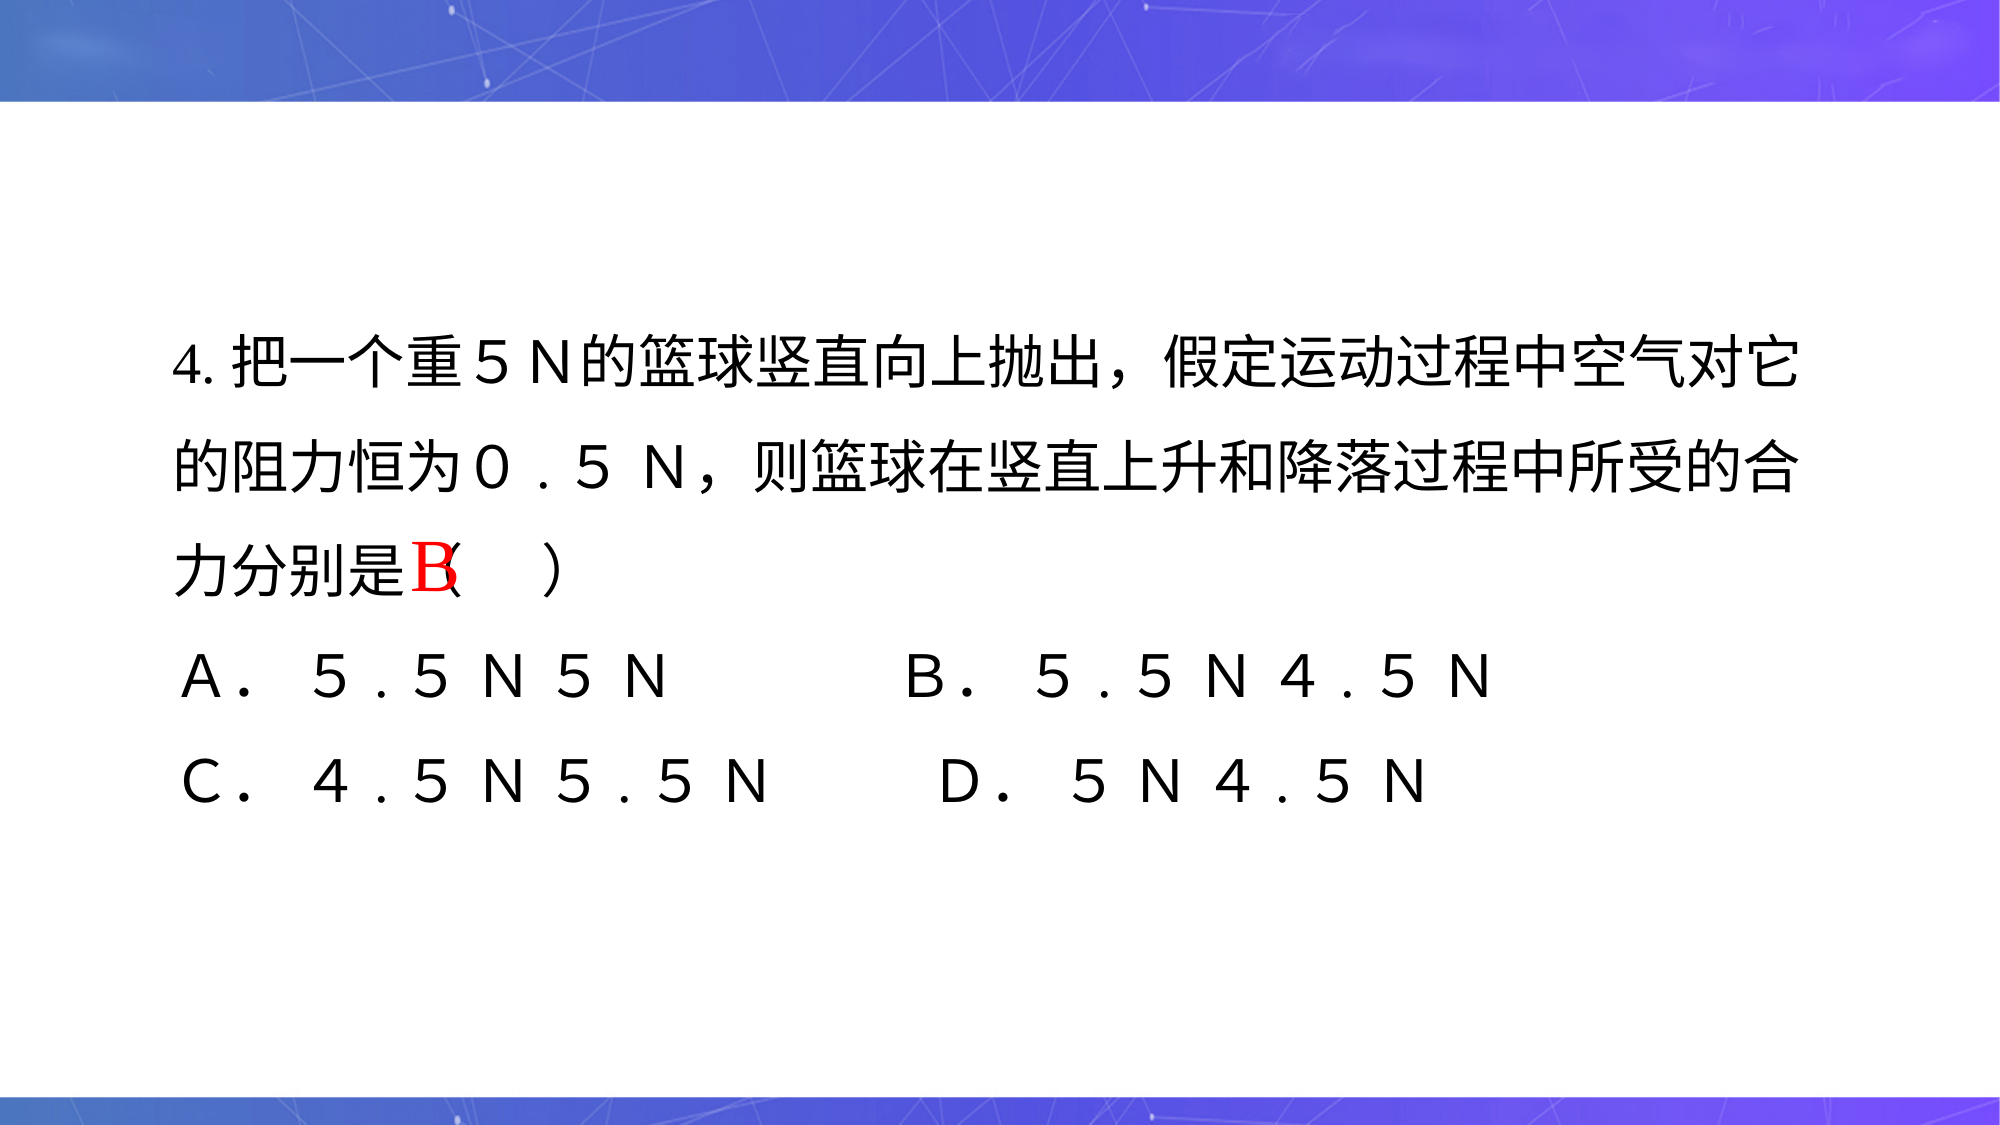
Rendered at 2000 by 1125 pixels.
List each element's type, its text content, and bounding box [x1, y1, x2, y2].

text_box B [395, 509, 506, 615]
text_box 4.把一个重５Ｎ的篮球竖直向上抛出，假定运动过程中空气对它的阻力恒为０.５ Ｎ，则篮球在竖直上升和降落过程中所受的合力分别是（ ） Ａ． ５.５ Ｎ ５ Ｎ Ｂ． ５.５ Ｎ ４.５ Ｎ Ｃ． ４.５ Ｎ ５.５ Ｎ Ｄ． ５ Ｎ ４.５ Ｎ [157, 282, 1863, 822]
picture [0, 0, 2000, 1125]
